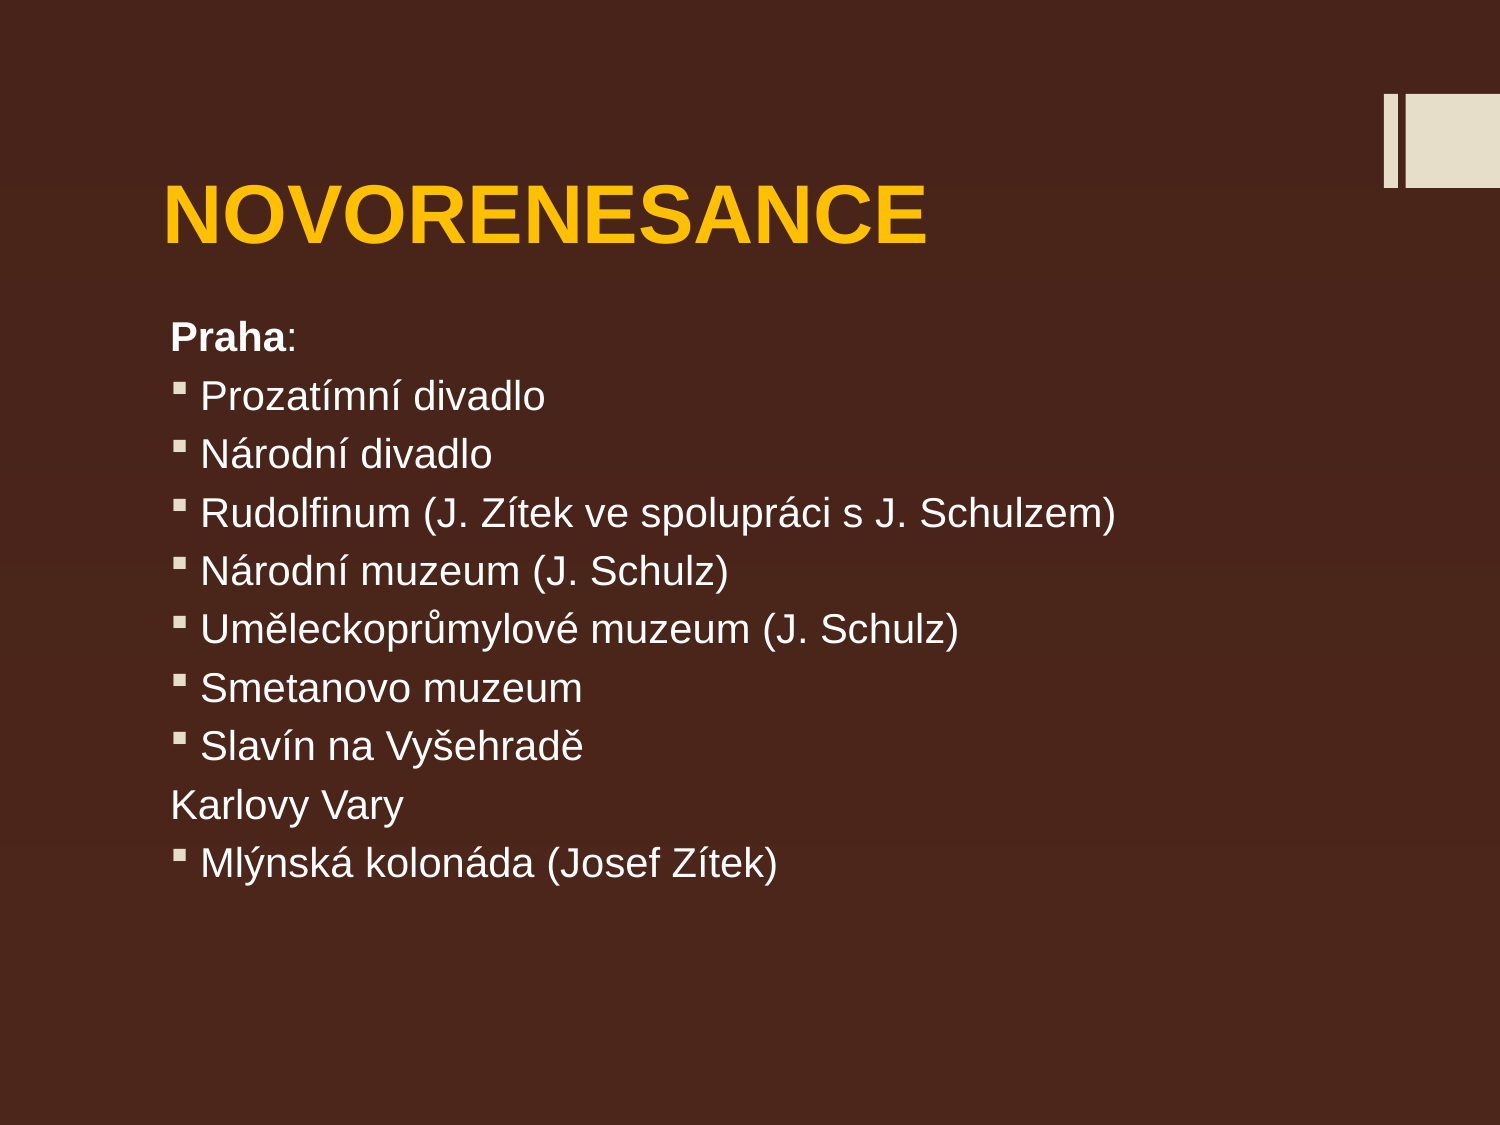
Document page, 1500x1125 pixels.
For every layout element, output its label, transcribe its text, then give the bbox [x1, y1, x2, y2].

list Praha: Prozatímní divadlo Národní divadlo Rudolfinum (J. Zítek ve spolupráci s J. Schulzem) Národní muzeum (J. Schulz) Uměleckoprůmylové muzeum (J. Schulz) Smetanovo muzeum Slavín na Vyšehradě Karlovy Vary Mlýnská kolonáda (Josef Zítek) [147, 302, 1348, 1047]
title NOVORENESANCE [147, 78, 1348, 268]
